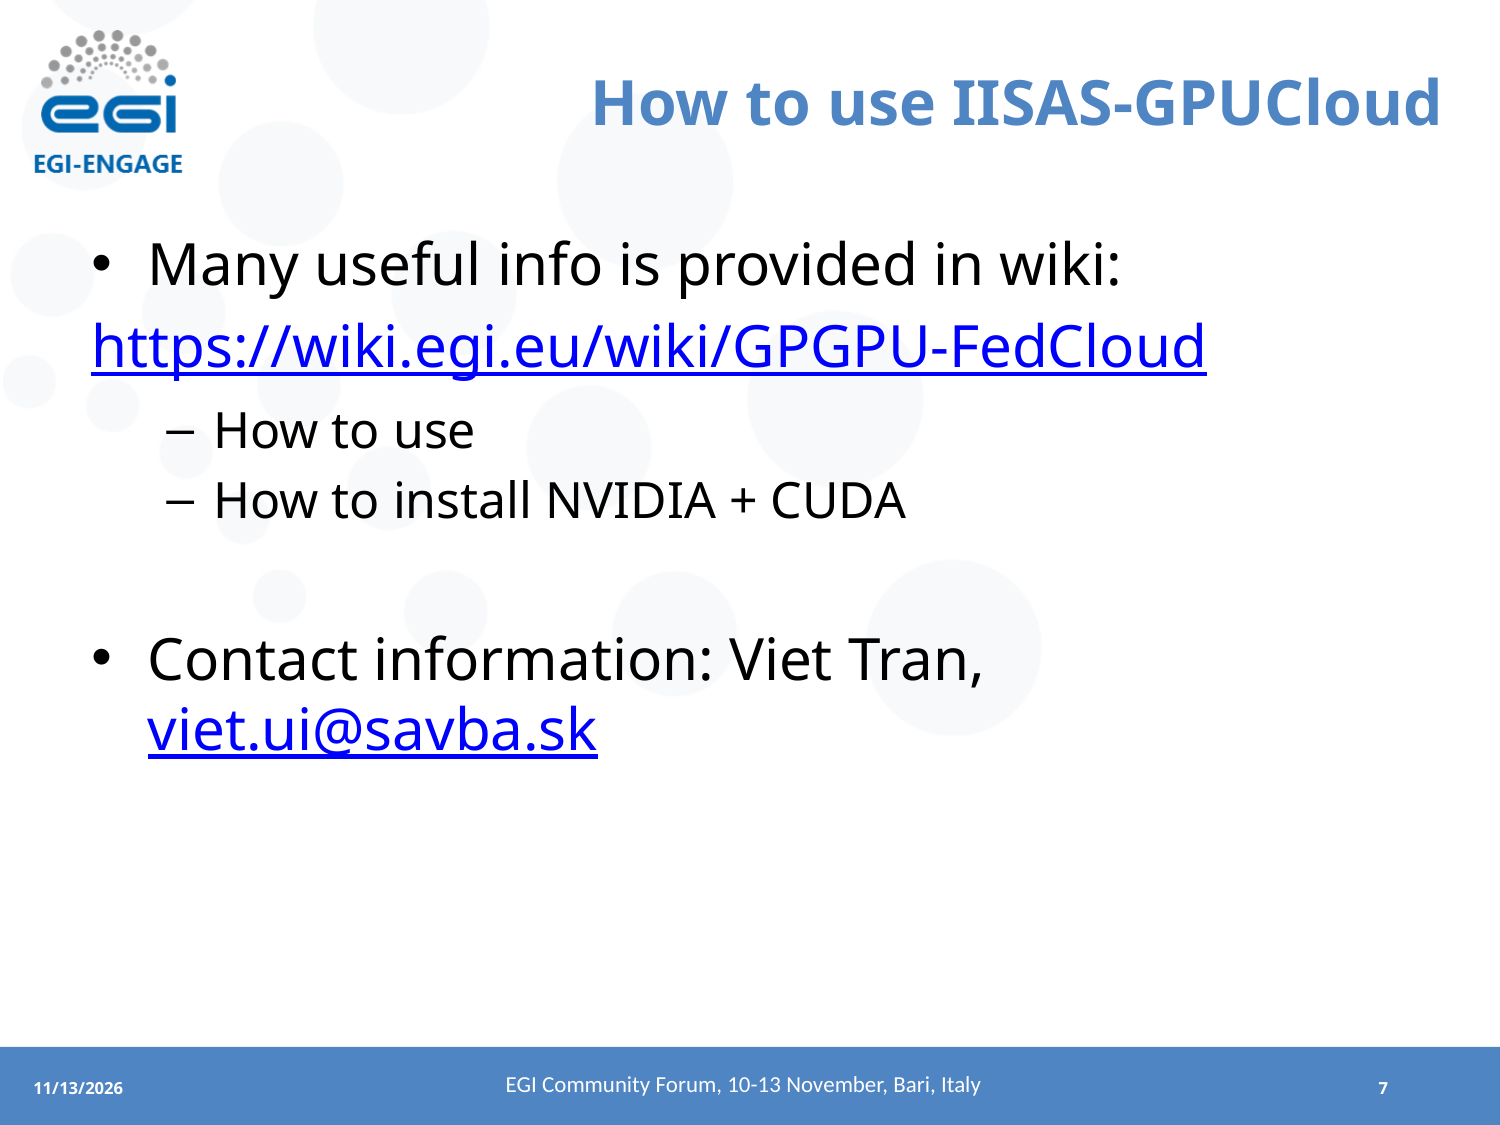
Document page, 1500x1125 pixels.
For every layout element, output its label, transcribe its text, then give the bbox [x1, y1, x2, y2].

list Many useful info is provided in wiki: https://wiki.egi.eu/wiki/GPGPU-FedCloud How to use How to install NVIDIA + CUDA Contact information: Viet Tran, viet.ui@savba.sk [76, 220, 1459, 1005]
title How to use IISAS-GPUCloud [253, 30, 1459, 171]
picture [3, 0, 1076, 772]
